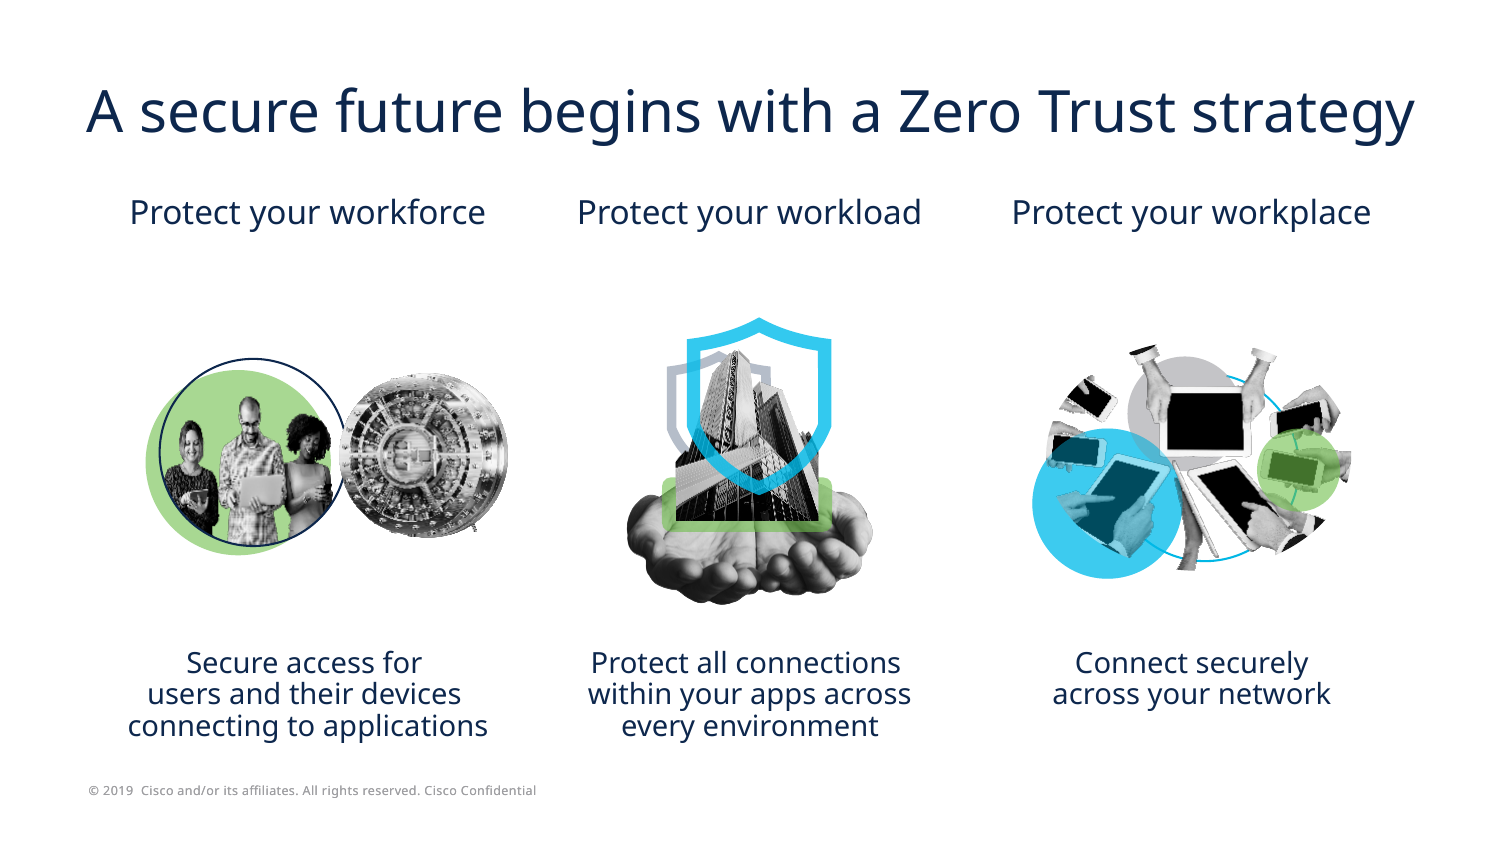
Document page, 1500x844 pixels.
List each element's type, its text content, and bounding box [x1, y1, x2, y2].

text_box Protect your workload [576, 191, 924, 232]
text_box Protect all connections within your apps across every environment [529, 648, 971, 743]
title A secure future begins with a Zero Trust strategy [71, 55, 1441, 176]
text_box Connect securely across your network [1052, 648, 1332, 711]
text_box Protect your workplace [970, 191, 1413, 232]
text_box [1032, 339, 1352, 579]
text_box [213, 554, 264, 558]
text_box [625, 317, 875, 609]
text_box [143, 419, 154, 507]
text_box © 2019 Cisco and/or its affiliates. All rights reserved. Cisco Confidential [78, 777, 637, 804]
text_box Protect your workforce [129, 191, 487, 232]
text_box Secure access for users and their devices connecting to applications [87, 648, 529, 743]
picture [159, 360, 512, 547]
